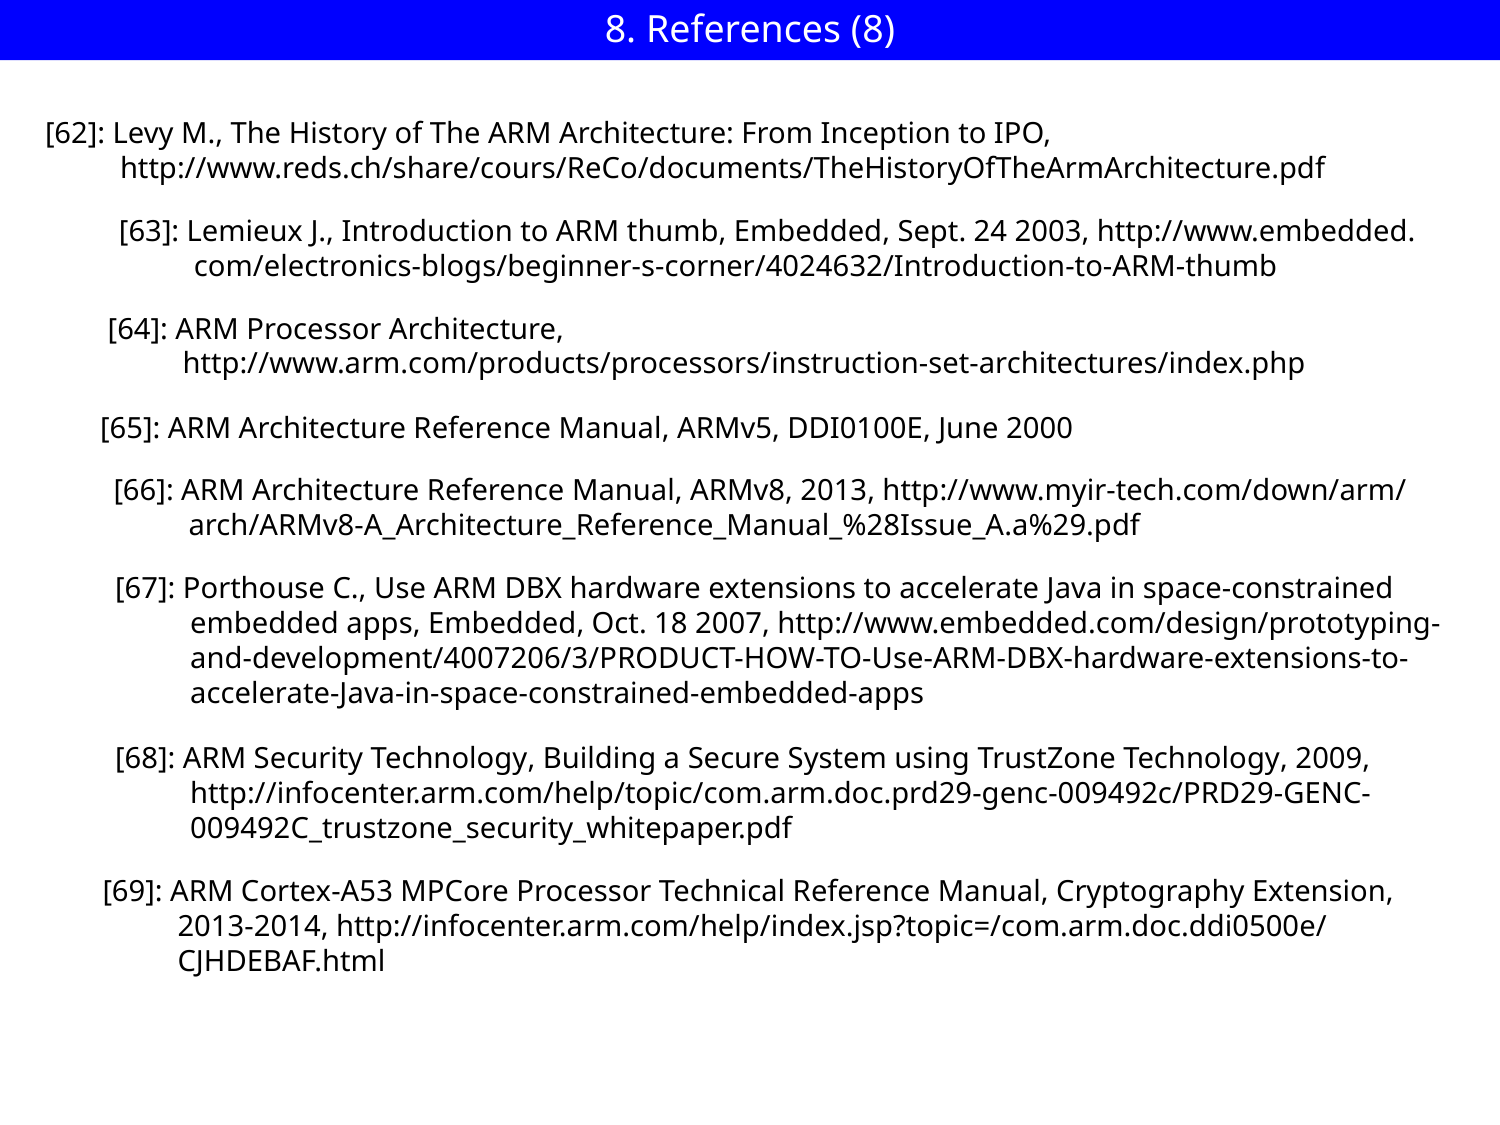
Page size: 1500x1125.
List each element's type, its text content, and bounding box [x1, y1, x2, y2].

text_box [67]: Porthouse C., Use ARM DBX hardware extensions to accelerate Java in space-constrained embedded apps, Embedded, Oct. 18 2007, http://www.embedded.com/design/prototyping- and-development/4007206/3/PRODUCT-HOW-TO-Use-ARM-DBX-hardware-extensions-to- accelerate-Java-in-space-constrained-embedded-apps [100, 562, 1457, 717]
text_box [66]: ARM Architecture Reference Manual, ARMv8, 2013, http://www.myir-tech.com/down/arm/ arch/ARMv8-A_Architecture_Reference_Manual_%28Issue_A.a%29.pdf [98, 463, 1422, 549]
text_box [64]: ARM Processor Architecture, http://www.arm.com/products/processors/instruction-set-architectures/index.php [92, 302, 1322, 388]
text_box [62]: Levy M., The History of The ARM Architecture: From Inception to IPO, http://www.reds.ch/share/cours/ReCo/documents/TheHistoryOfTheArmArchitecture.pdf [30, 107, 1488, 192]
text_box [63]: Lemieux J., Introduction to ARM thumb, Embedded, Sept. 24 2003, http://www.embedded. com/electronics-blogs/beginner-s-corner/4024632/Introduction-to-ARM-thumb [104, 205, 1432, 291]
text_box [65]: ARM Architecture Reference Manual, ARMv5, DDI0100E, June 2000 [85, 401, 1089, 452]
text_box 8. References (8) [0, 0, 1500, 61]
text_box [69]: ARM Cortex-A53 MPCore Processor Technical Reference Manual, Cryptography Extension, 2013-2014, http://infocenter.arm.com/help/index.jsp?topic=/com.arm.doc.ddi0500e/ CJHDEBAF.html [87, 865, 1410, 985]
text_box [68]: ARM Security Technology, Building a Secure System using TrustZone Technology, 2009, http://infocenter.arm.com/help/topic/com.arm.doc.prd29-genc-009492c/PRD29-GENC- 009492C_trustzone_security_whitepaper.pdf [100, 731, 1387, 852]
